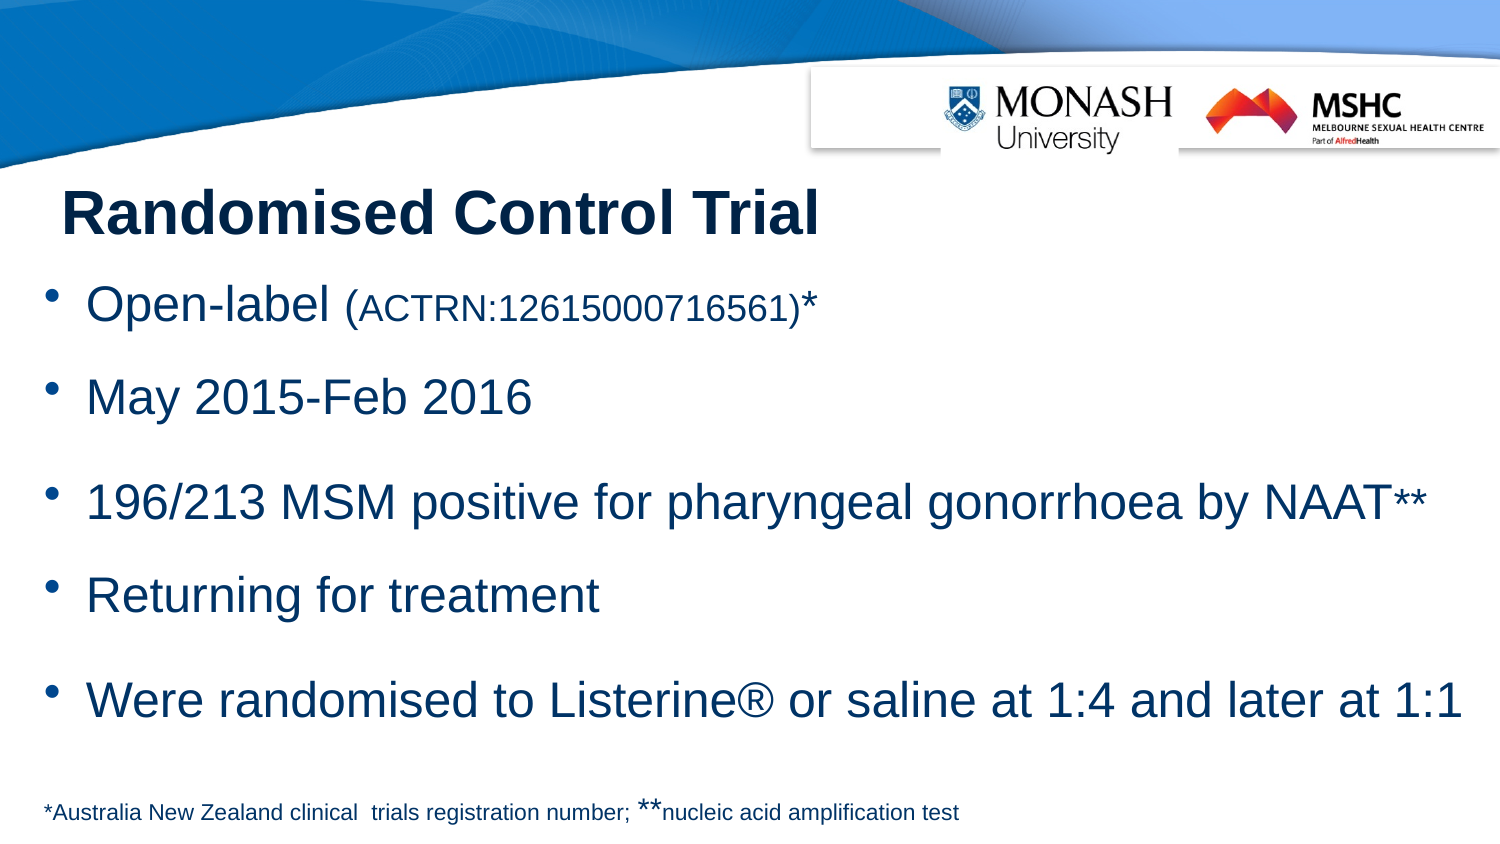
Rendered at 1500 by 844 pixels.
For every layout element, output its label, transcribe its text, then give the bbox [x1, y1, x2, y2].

list Open-label (ACTRN:12615000716561)* May 2015-Feb 2016 196/213 MSM positive for pharyngeal gonorrhoea by NAAT** Returning for treatment Were randomised to Listerine® or saline at 1:4 and later at 1:1 *Australia New Zealand clinical trials registration number; **nucleic acid amplification test [32, 235, 1500, 844]
picture [0, 0, 1500, 844]
title Randomised Control Trial [50, 164, 866, 235]
